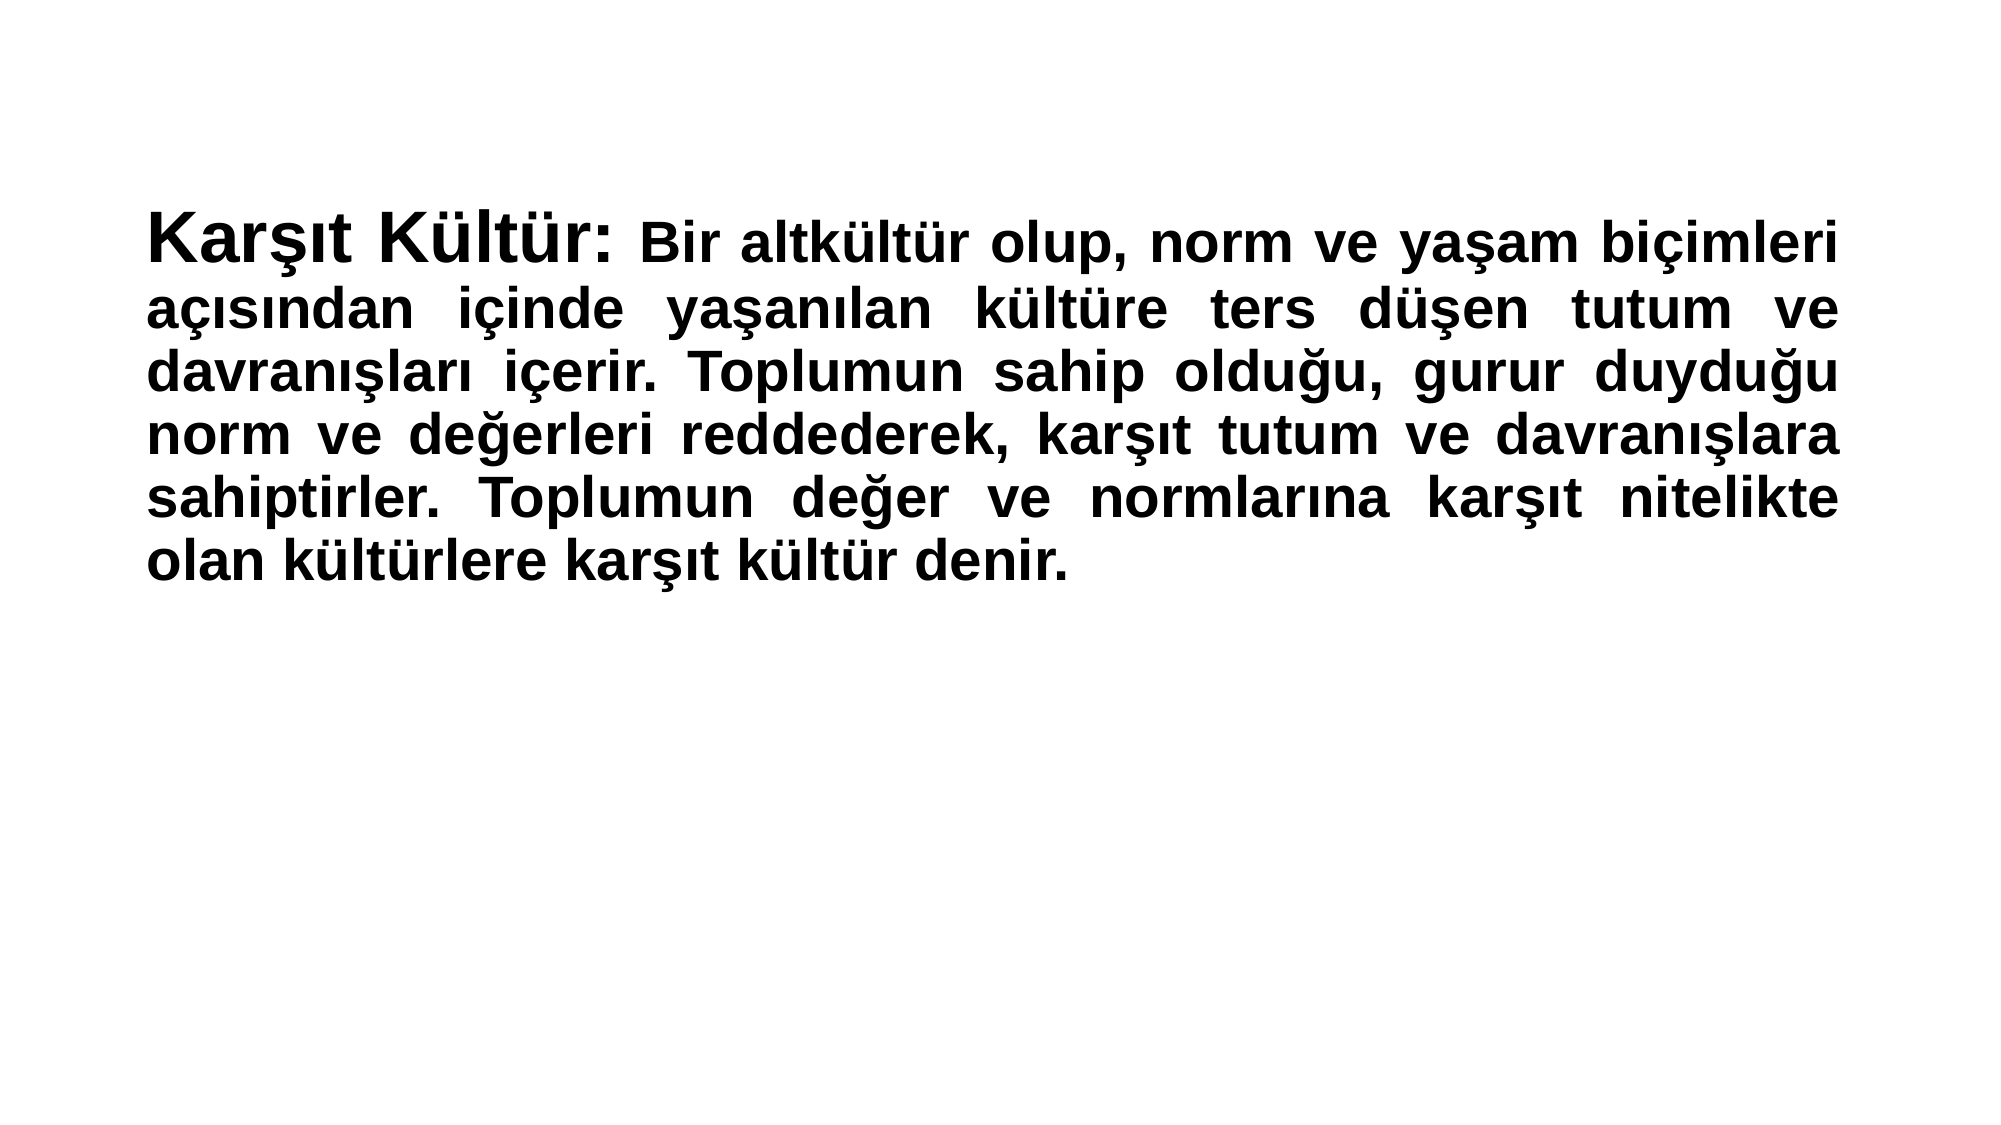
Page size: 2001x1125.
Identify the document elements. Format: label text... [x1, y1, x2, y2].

list Karşıt Kültür: Bir altkültür olup, norm ve yaşam biçimleri açısından içinde yaşanılan kültüre ters düşen tutum ve davranışları içerir. Toplumun sahip olduğu, gurur duyduğu norm ve değerleri reddederek, karşıt tutum ve davranışlara sahiptirler. Toplumun değer ve normlarına karşıt nitelikte olan kültürlere karşıt kültür denir. [131, 192, 1857, 907]
